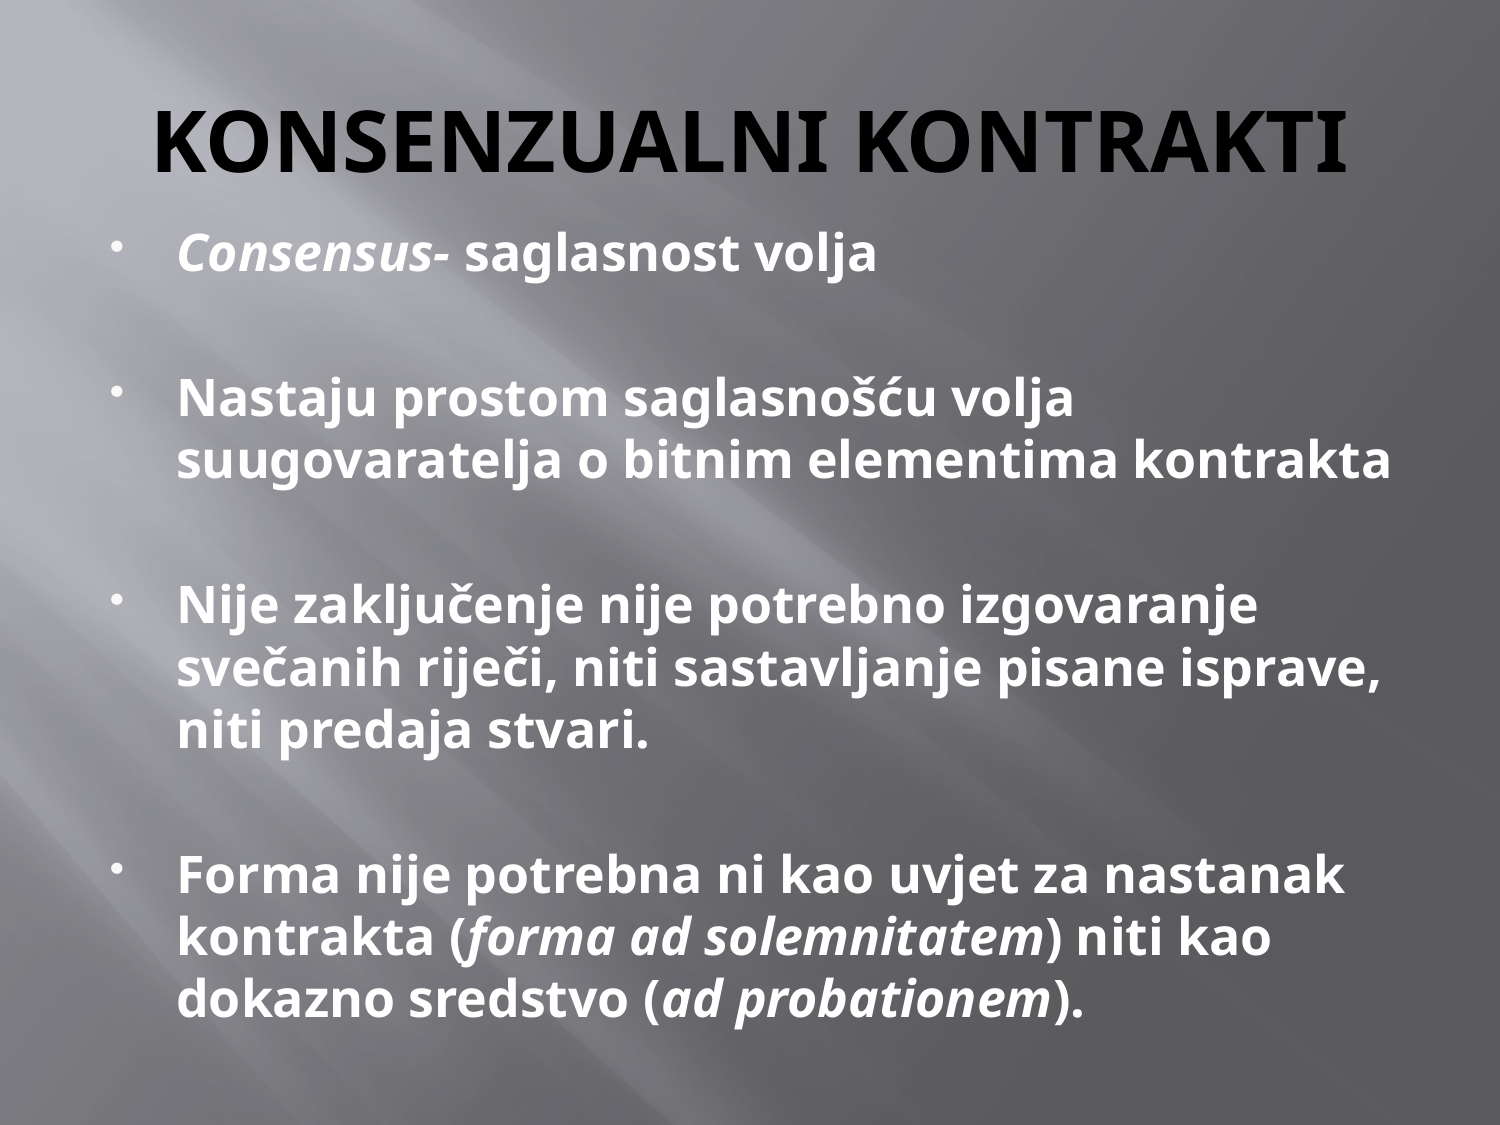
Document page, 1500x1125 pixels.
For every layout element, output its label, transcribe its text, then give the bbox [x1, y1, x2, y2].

list Consensus- saglasnost volja Nastaju prostom saglasnošću volja suugovaratelja o bitnim elementima kontrakta Nije zaključenje nije potrebno izgovaranje svečanih riječi, niti sastavljanje pisane isprave, niti predaja stvari. Forma nije potrebna ni kao uvjet za nastanak kontrakta (forma ad solemnitatem) niti kao dokazno sredstvo (ad probationem). [75, 212, 1425, 1088]
title KONSENZUALNI KONTRAKTI [75, 45, 1425, 212]
